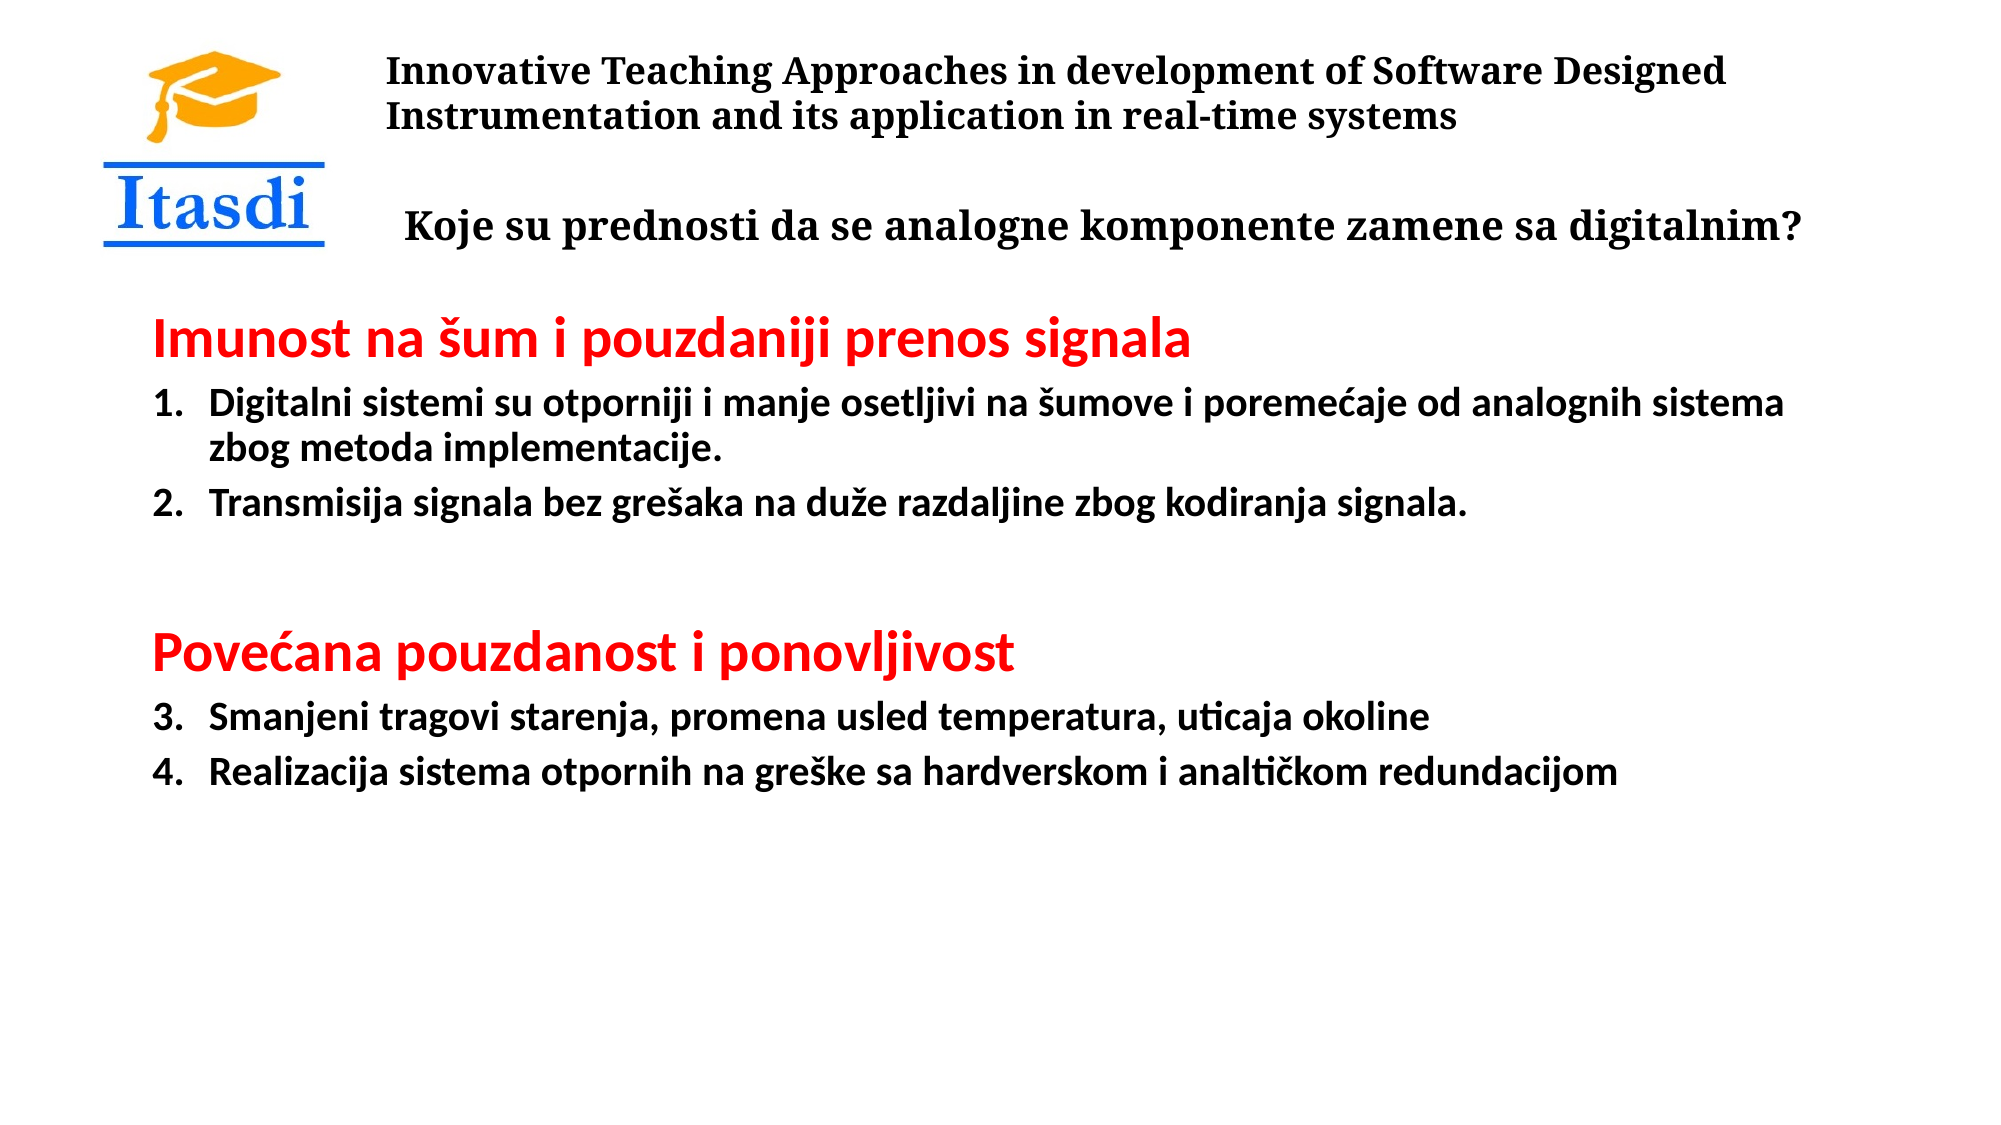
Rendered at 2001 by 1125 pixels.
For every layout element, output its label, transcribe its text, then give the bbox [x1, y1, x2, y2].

picture [85, 23, 347, 269]
list Imunost na šum i pouzdaniji prenos signala Digitalni sistemi su otporniji i manje osetljivi na šumove i poremećaje od analognih sistema zbog metoda implementacije. Transmisija signala bez grešaka na duže razdaljine zbog kodiranja signala. Povećana pouzdanost i ponovljivost Smanjeni tragovi starenja, promena usled temperatura, uticaja okoline Realizacija sistema otpornih na greške sa hardverskom i analtičkom redundacijom [137, 299, 1863, 1014]
text_box Innovative Teaching Approaches in development of Software Designed Instrumentation and its application in real-time systems [371, 40, 1929, 145]
title Koje su prednosti da se analogne komponente zamene sa digitalnim? [389, 177, 1863, 278]
